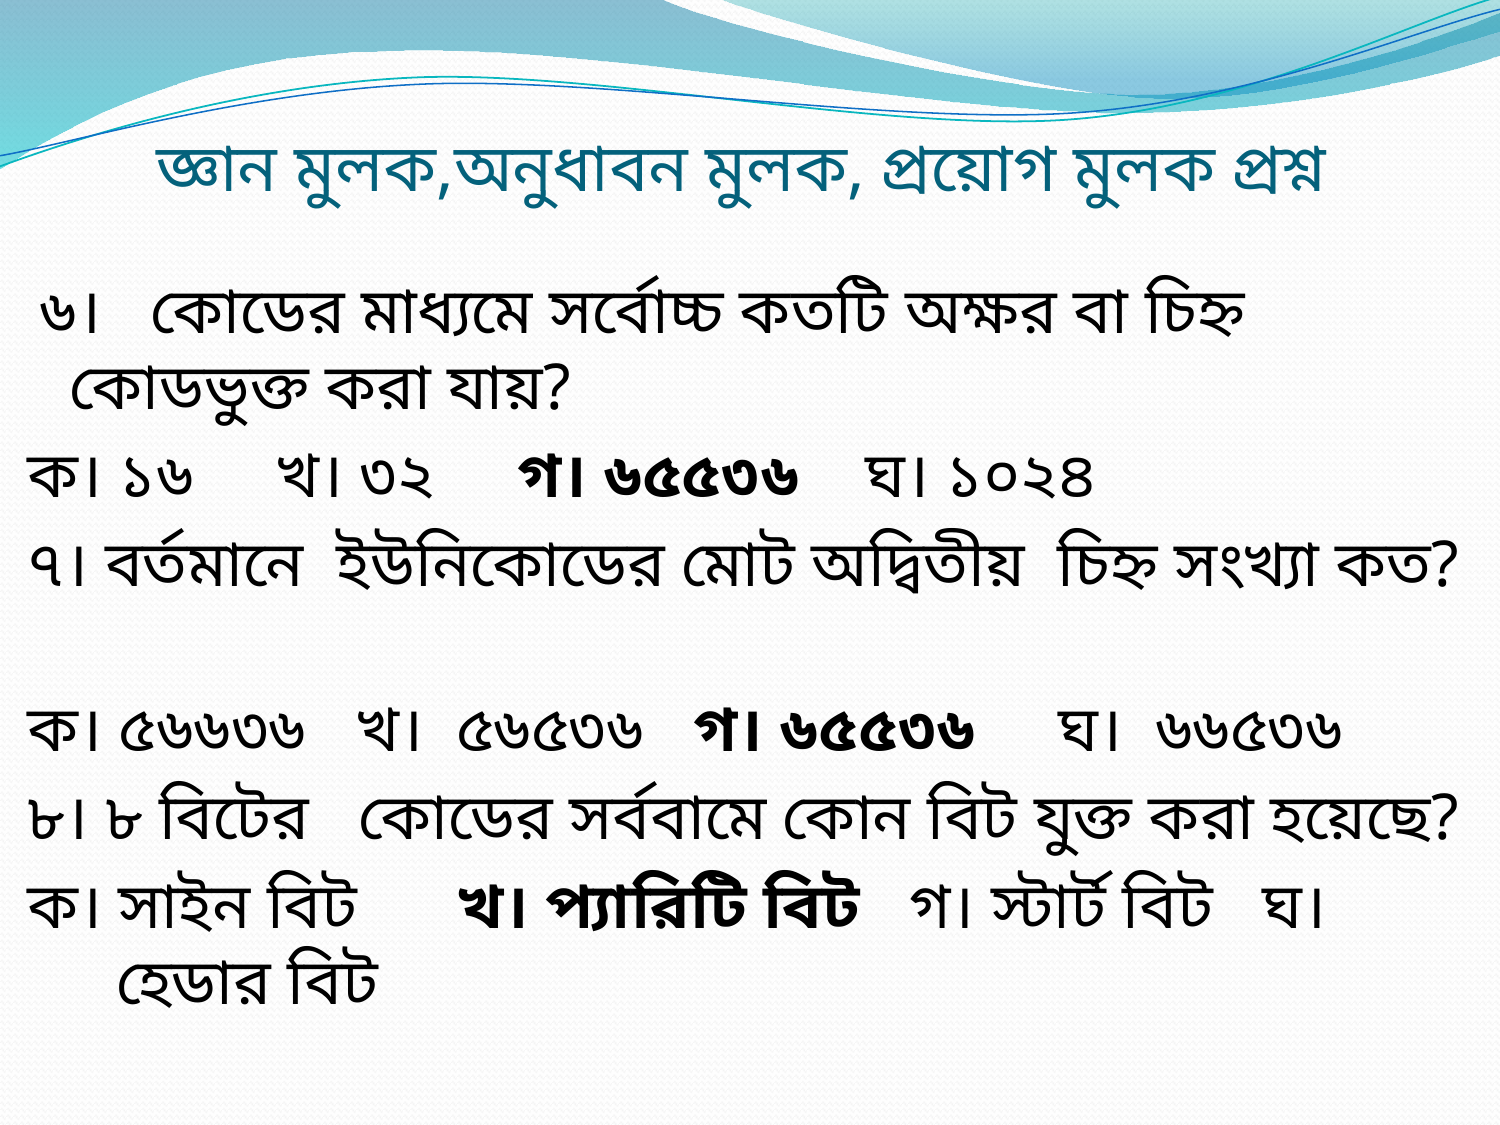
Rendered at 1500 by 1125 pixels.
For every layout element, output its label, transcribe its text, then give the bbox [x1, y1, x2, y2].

list ৬। কোডের মাধ্যমে সর্বোচ্চ কতটি অক্ষর বা চিহ্ন কোডভুক্ত করা যায়? ক। ১৬ খ। ৩২ গ। ৬৫৫৩৬ ঘ। ১০২৪ ৭। বর্তমানে ইউনিকোডের মোট অদ্বিতীয় চিহ্ন সংখ্যা কত? ক। ৫৬৬৩৬ খ। ৫৬৫৩৬ গ। ৬৫৫৩৬ ঘ। ৬৬৫৩৬ ৮। ৮ বিটের কোডের সর্ববামে কোন বিট যুক্ত করা হয়েছে? ক। সাইন বিট খ। প্যারিটি বিট গ। স্টার্ট বিট ঘ। হেডার বিট [12, 262, 1500, 1088]
title জ্ঞান মুলক,অনুধাবন মুলক, প্রয়োগ মুলক প্রশ্ন [75, 115, 1425, 262]
